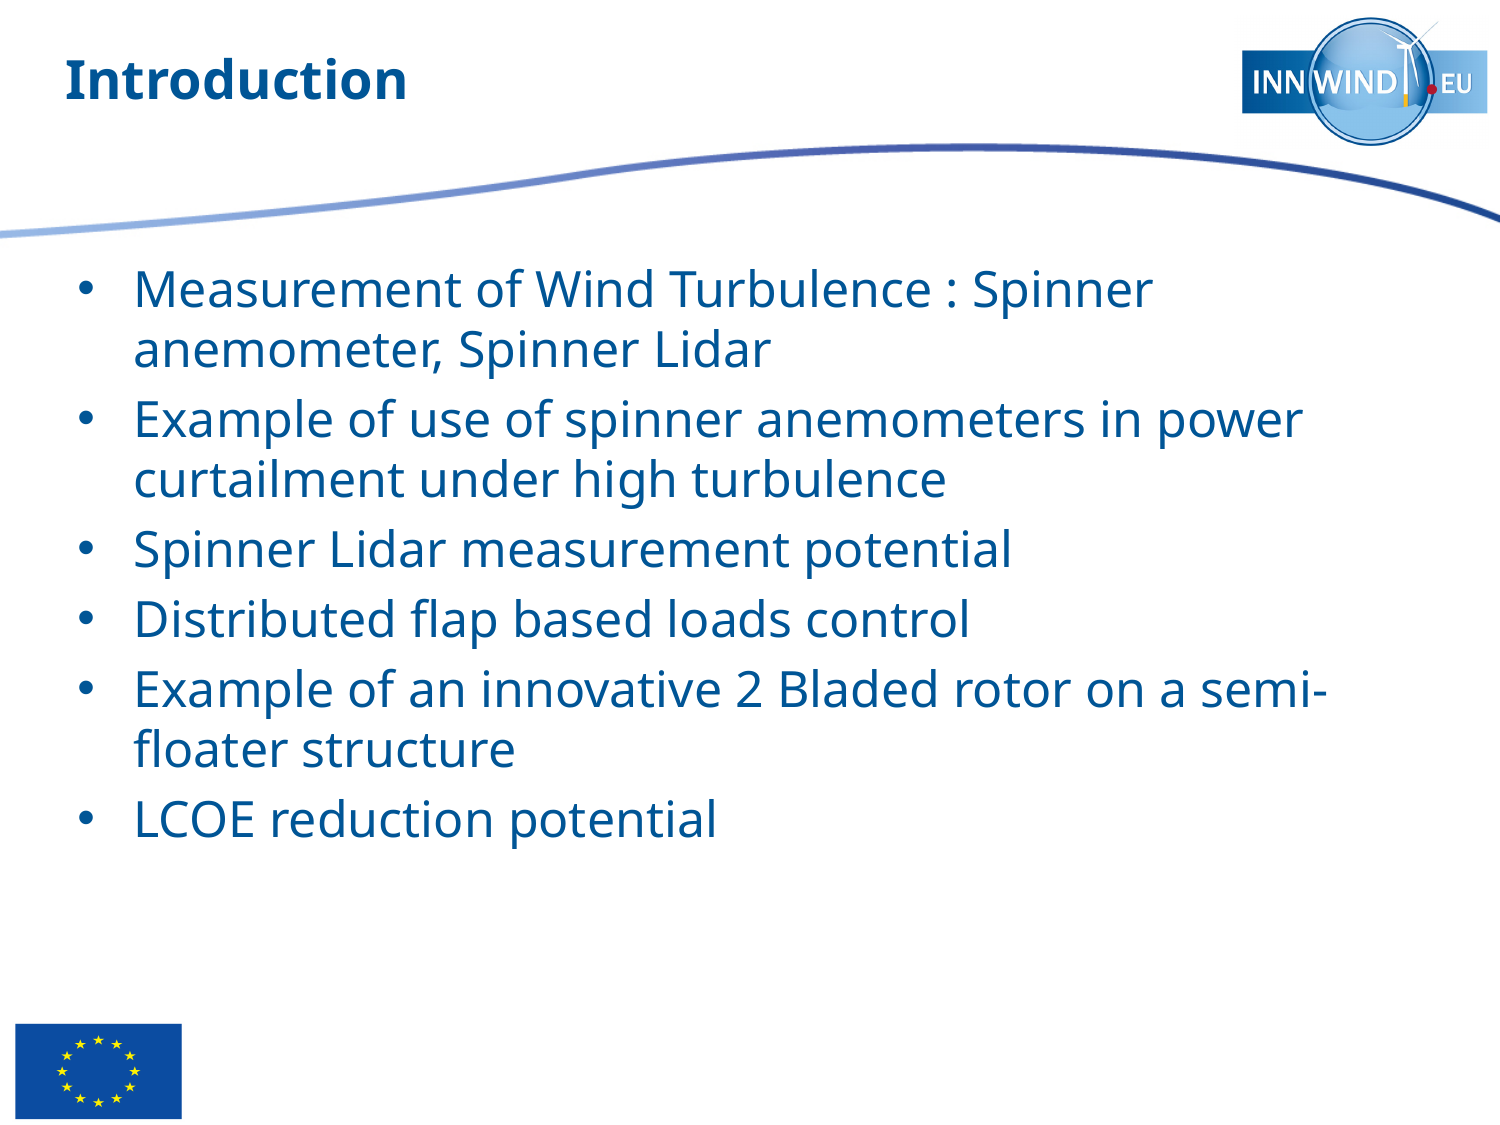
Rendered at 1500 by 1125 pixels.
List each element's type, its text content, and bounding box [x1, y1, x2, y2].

title Introduction [50, 37, 1363, 135]
list Measurement of Wind Turbulence : Spinner anemometer, Spinner Lidar Example of use of spinner anemometers in power curtailment under high turbulence Spinner Lidar measurement potential Distributed flap based loads control Example of an innovative 2 Bladed rotor on a semi-floater structure LCOE reduction potential [62, 249, 1363, 993]
picture [0, 15, 1500, 263]
picture [12, 1021, 185, 1122]
